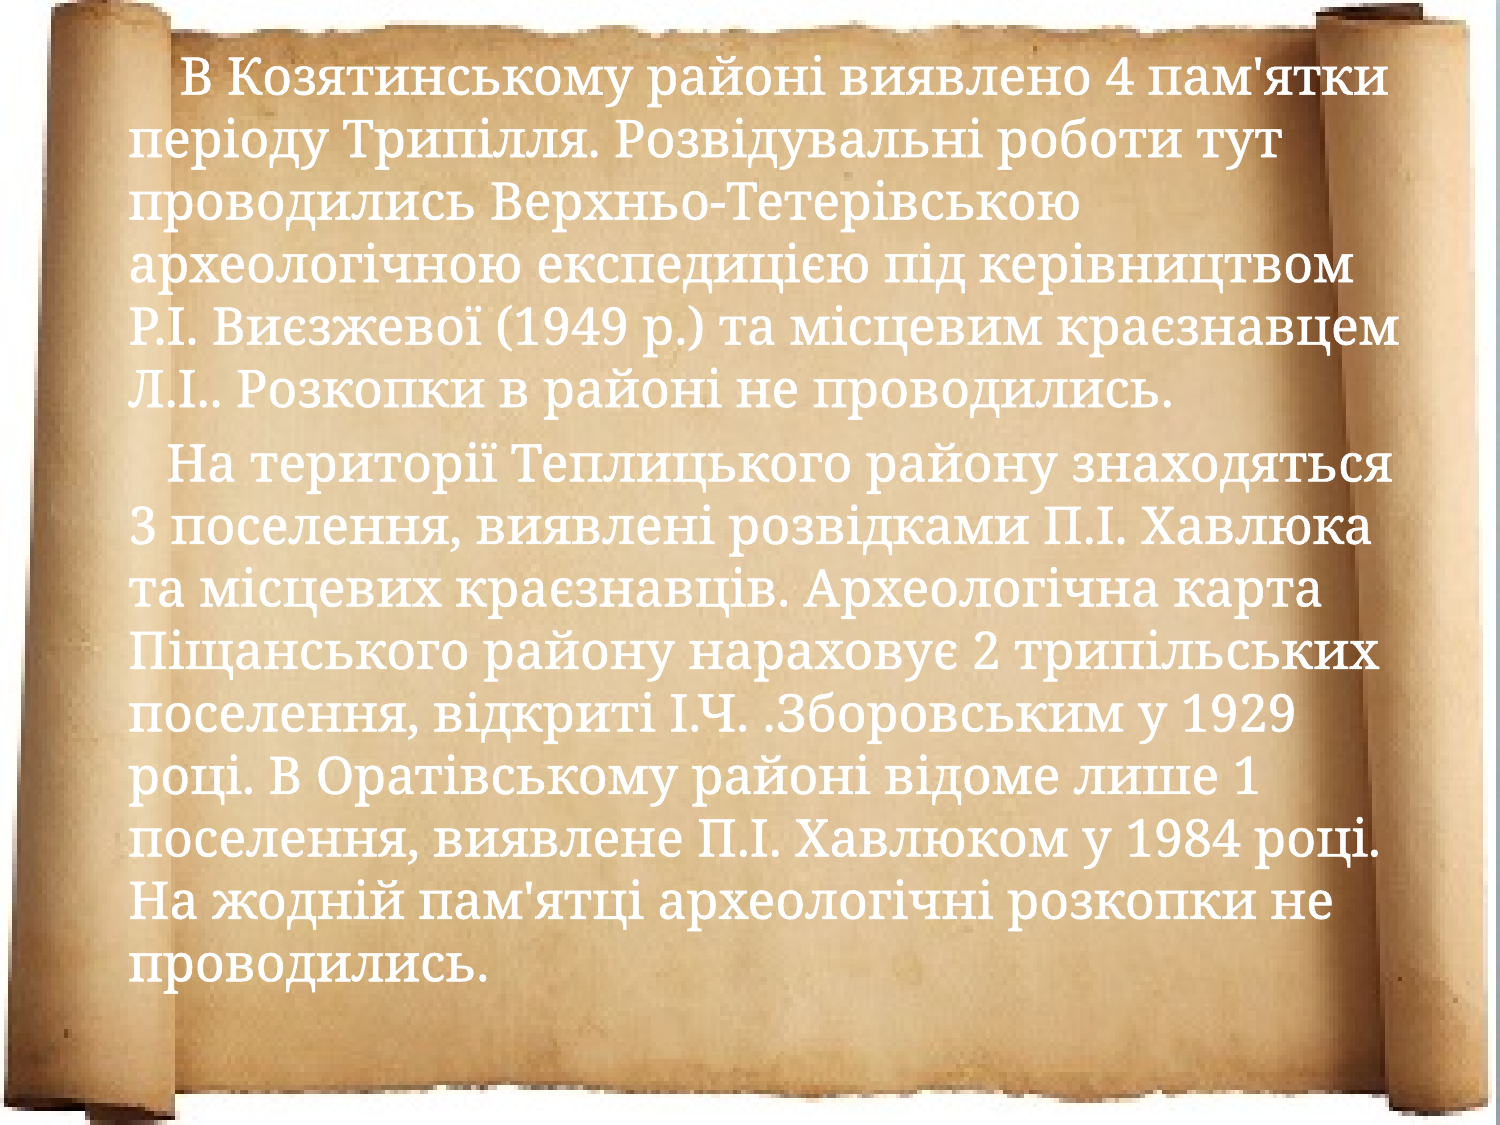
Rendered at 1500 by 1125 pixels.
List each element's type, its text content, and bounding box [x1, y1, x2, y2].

list В Козятинському районі виявлено 4 пам'ятки періоду Трипілля. Розвідувальні роботи тут проводились Верхньо-Тетерівською археологічною експедицією під керівництвом Р.І. Виєзжевої (1949 р.) та місцевим краєзнавцем Л.І.. Розкопки в районі не проводились. На території Теплицького району знаходяться 3 поселення, виявлені розвідками П.І. Хавлюка та місцевих краєзнавців. Археологічна карта Піщанського району нараховує 2 трипільських поселення, відкриті І.Ч. .Зборовським у 1929 році. В Оратівському районі відоме лише 1 поселення, виявлене П.І. Хавлюком у 1984 році. На жодній пам'ятці археологічні розкопки не проводились. [70, 35, 1425, 1036]
picture [0, 0, 1500, 1125]
